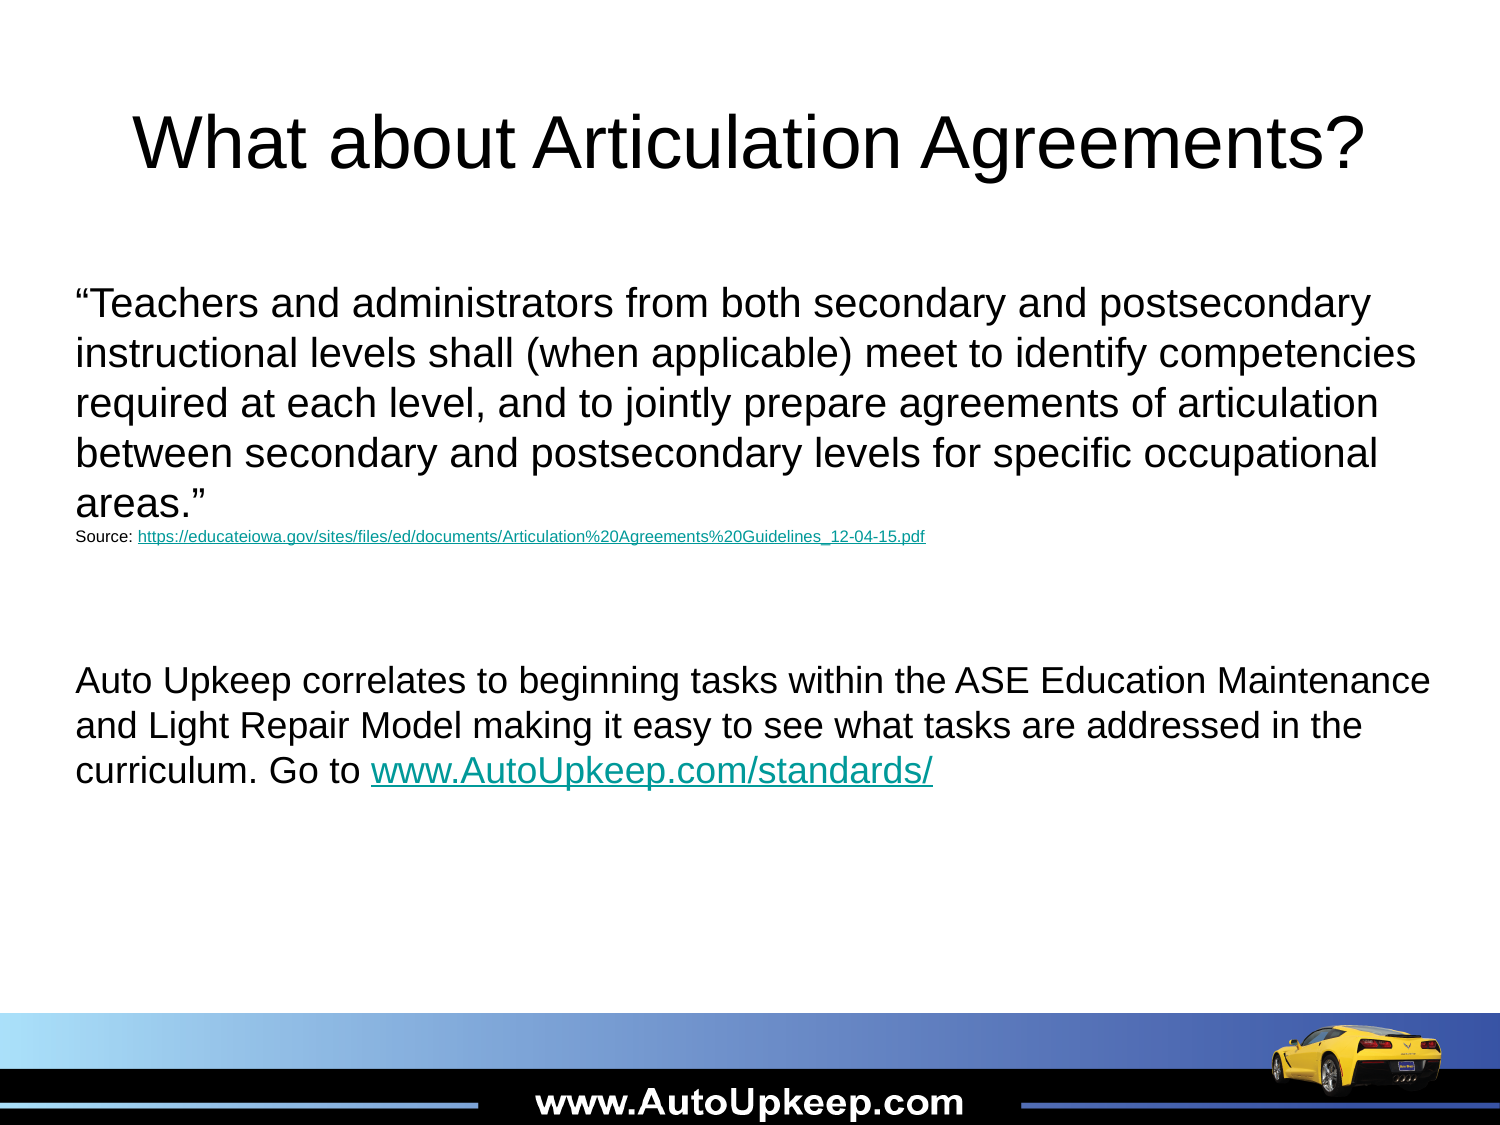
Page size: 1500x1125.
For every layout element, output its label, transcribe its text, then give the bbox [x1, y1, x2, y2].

picture [0, 1012, 1500, 1125]
text_box “Teachers and administrators from both secondary and postsecondary instructional levels shall (when applicable) meet to identify competencies required at each level, and to jointly prepare agreements of articulation between secondary and postsecondary levels for specific occupational areas.” Source: https://educateiowa.gov/sites/files/ed/documents/Articulation%20Agreements%20Guidelines_12-04-15.pdf Auto Upkeep correlates to beginning tasks within the ASE Education Maintenance and Light Repair Model making it easy to see what tasks are addressed in the curriculum. Go to www.AutoUpkeep.com/standards/ [60, 268, 1476, 843]
title What about Articulation Agreements? [75, 45, 1425, 233]
